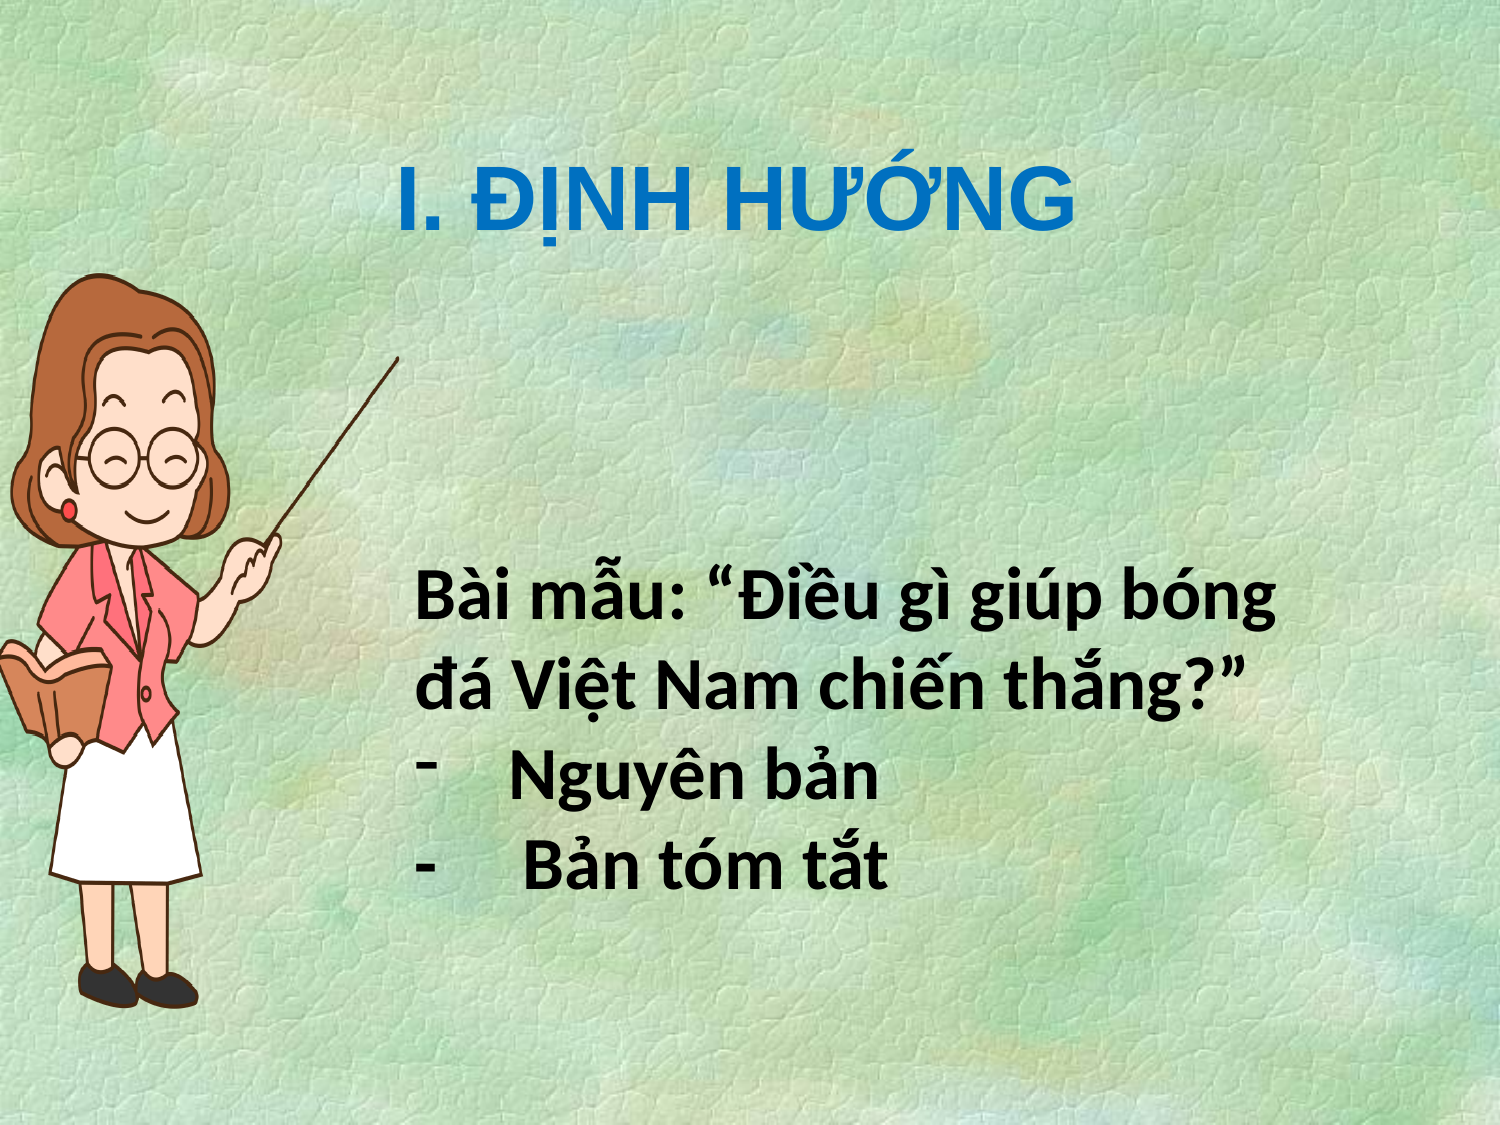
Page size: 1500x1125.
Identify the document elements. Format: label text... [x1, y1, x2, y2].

text_box Bài mẫu: “Điều gì giúp bóng đá Việt Nam chiến thắng?” Nguyên bản - Bản tóm tắt [401, 537, 1325, 913]
title I. ĐỊNH HƯỚNG [75, 45, 1425, 233]
picture [0, 0, 1500, 1125]
